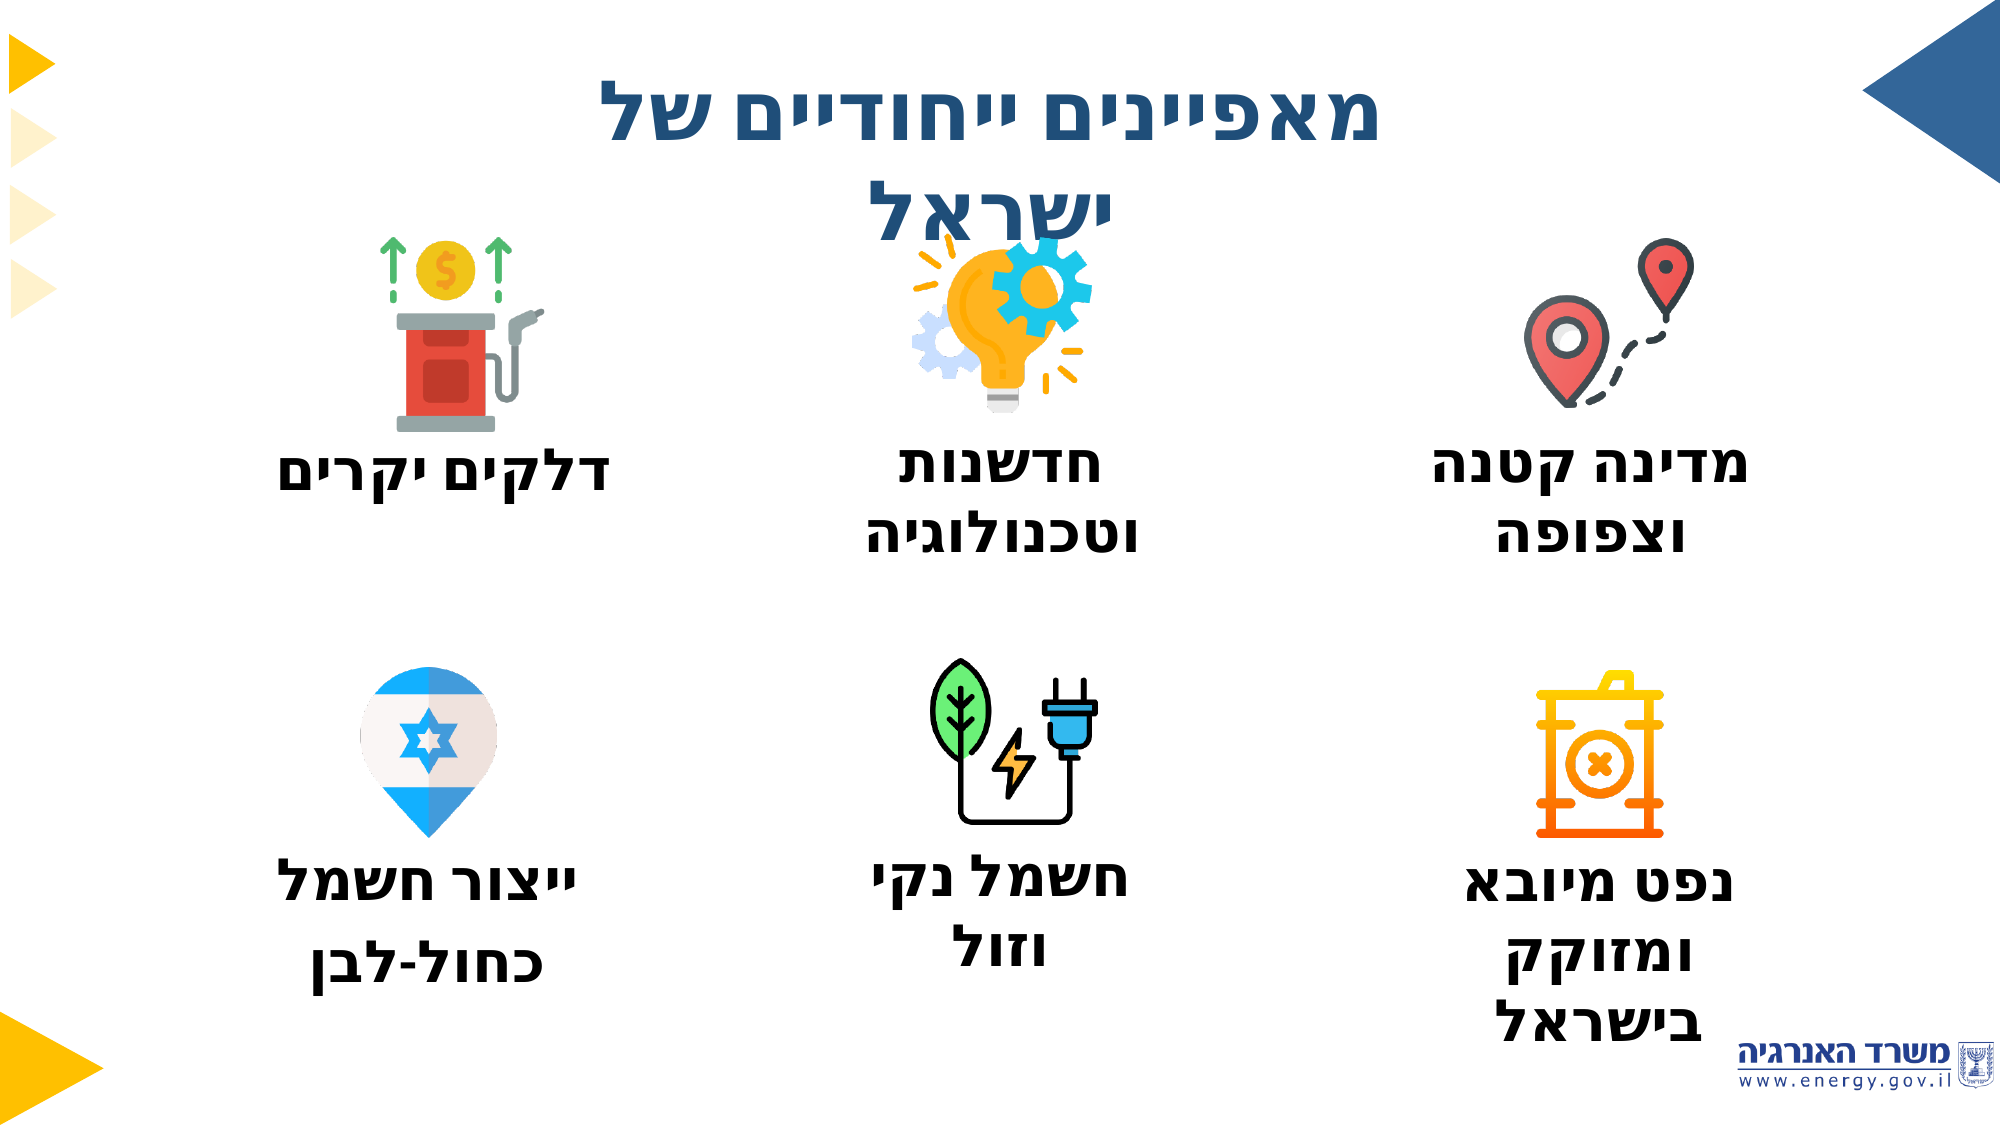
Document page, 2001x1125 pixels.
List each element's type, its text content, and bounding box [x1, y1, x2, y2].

picture [1515, 670, 1683, 838]
text_box מאפיינים ייחודיים של ישראל [495, 50, 1489, 265]
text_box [9, 33, 58, 319]
text_box דלקים יקרים [229, 424, 657, 510]
picture [364, 237, 559, 432]
picture [912, 233, 1092, 413]
picture [924, 652, 1103, 830]
text_box חשמל נקי וזול [823, 830, 1178, 986]
picture [1725, 1035, 2001, 1095]
text_box חדשנות וטכנולוגיה [788, 416, 1216, 572]
picture [1524, 238, 1694, 408]
text_box מדינה קטנה וצפופה [1365, 416, 1816, 572]
text_box ייצור חשמל כחול-לבן [213, 834, 641, 1002]
picture [343, 667, 514, 838]
text_box נפט מיובא ומזוקק בישראל [1395, 836, 1804, 1061]
